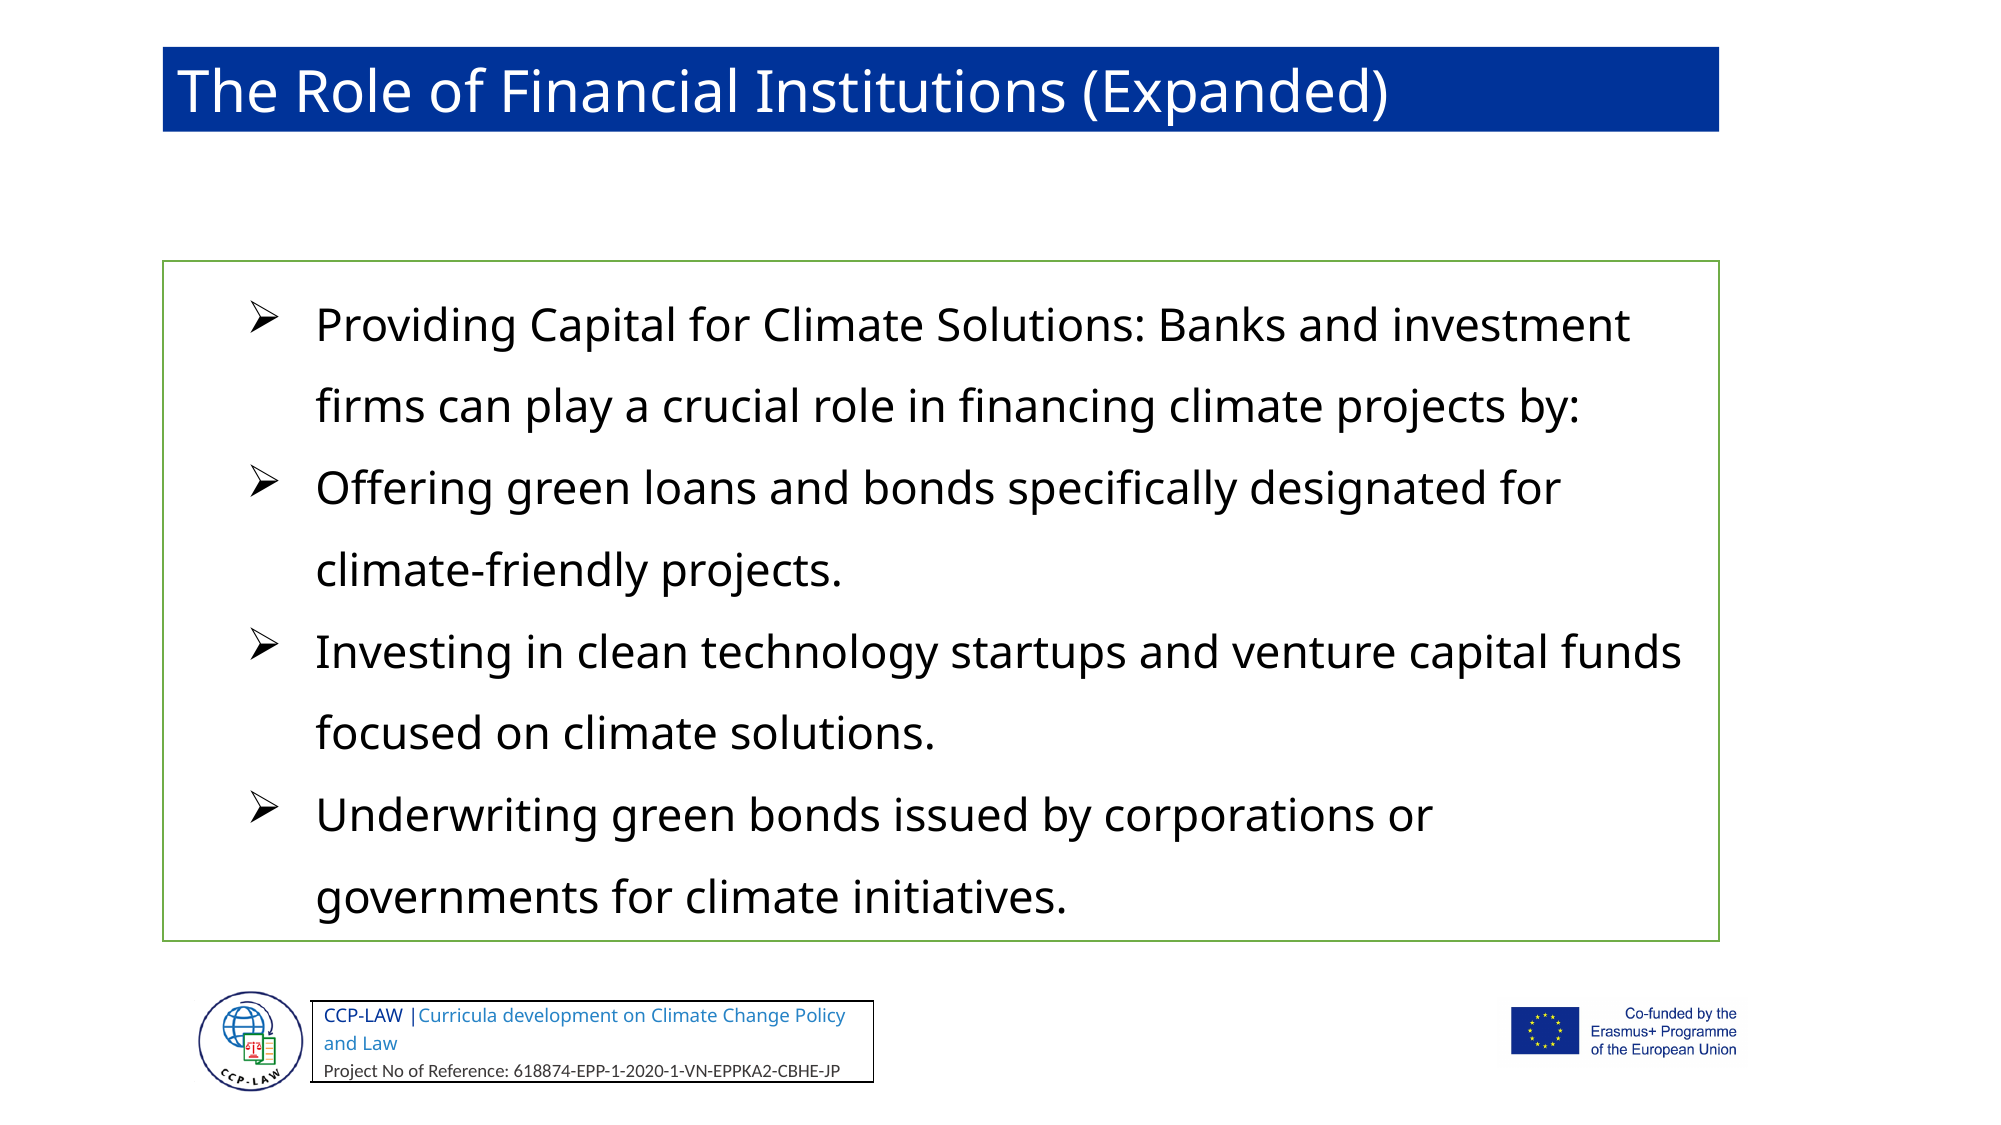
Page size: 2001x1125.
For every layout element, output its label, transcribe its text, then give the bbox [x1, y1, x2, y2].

text_box The Role of Financial Institutions (Expanded) [162, 46, 1720, 132]
text_box Providing Capital for Climate Solutions: Banks and investment firms can play a crucial role in financing climate projects by: Offering green loans and bonds specifically designated for climate-friendly projects. Investing in clean technology startups and venture capital funds focused on climate solutions. Underwriting green bonds issued by corporations or governments for climate initiatives. [162, 261, 1720, 942]
picture [195, 984, 310, 1095]
picture [1497, 997, 1748, 1068]
